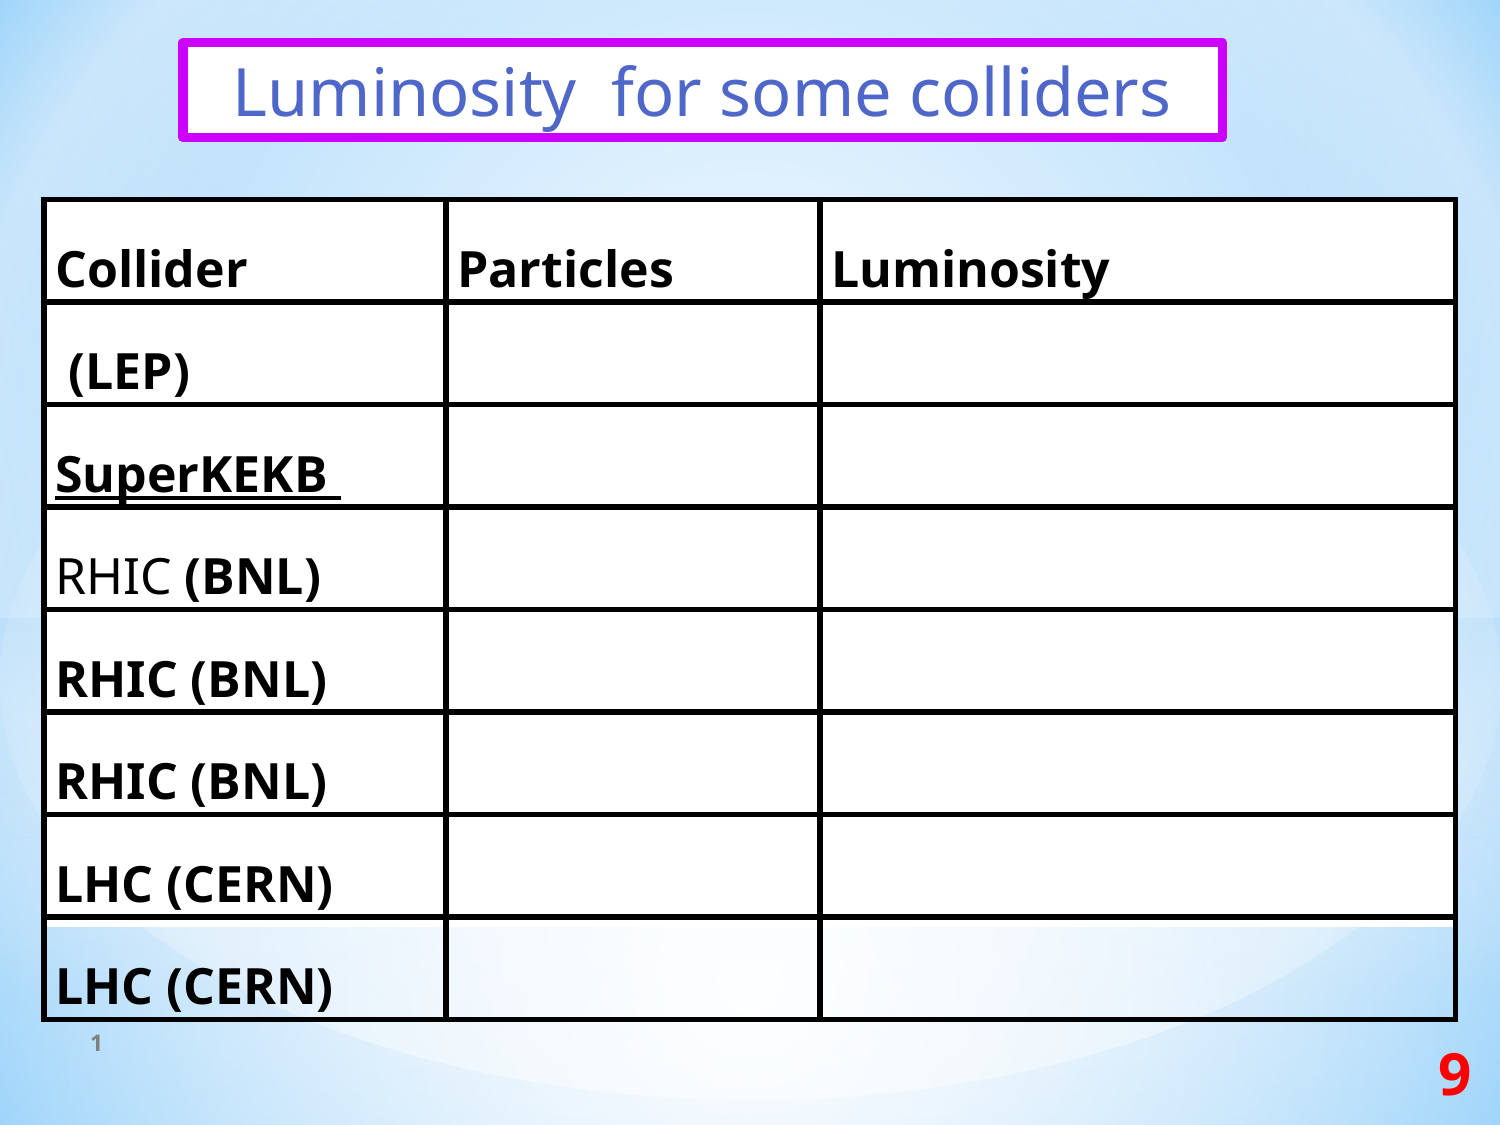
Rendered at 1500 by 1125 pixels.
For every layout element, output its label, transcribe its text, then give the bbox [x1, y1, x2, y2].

footer 1 [75, 1012, 625, 1073]
text_box [823, 817, 1453, 914]
text_box [449, 305, 817, 402]
text_box [823, 407, 1453, 504]
text_box [449, 510, 817, 607]
text_box [823, 510, 1453, 607]
text_box [47, 510, 443, 607]
text_box [47, 920, 443, 927]
text_box [47, 305, 443, 402]
text_box Luminosity for some colliders [182, 42, 1223, 138]
text_box [47, 202, 443, 299]
text_box [449, 407, 817, 504]
text_box [823, 920, 1453, 927]
text_box [47, 817, 443, 914]
text_box [823, 202, 1453, 299]
text_box [449, 817, 817, 914]
text_box [47, 612, 443, 709]
text_box [823, 715, 1453, 812]
text_box [449, 715, 817, 812]
text_box [47, 407, 443, 504]
text_box [449, 612, 817, 709]
text_box [47, 715, 443, 812]
text_box [449, 920, 817, 927]
text_box [823, 305, 1453, 402]
text_box [449, 202, 817, 299]
slide_number 9 [1423, 1046, 1487, 1107]
text_box [823, 612, 1453, 709]
